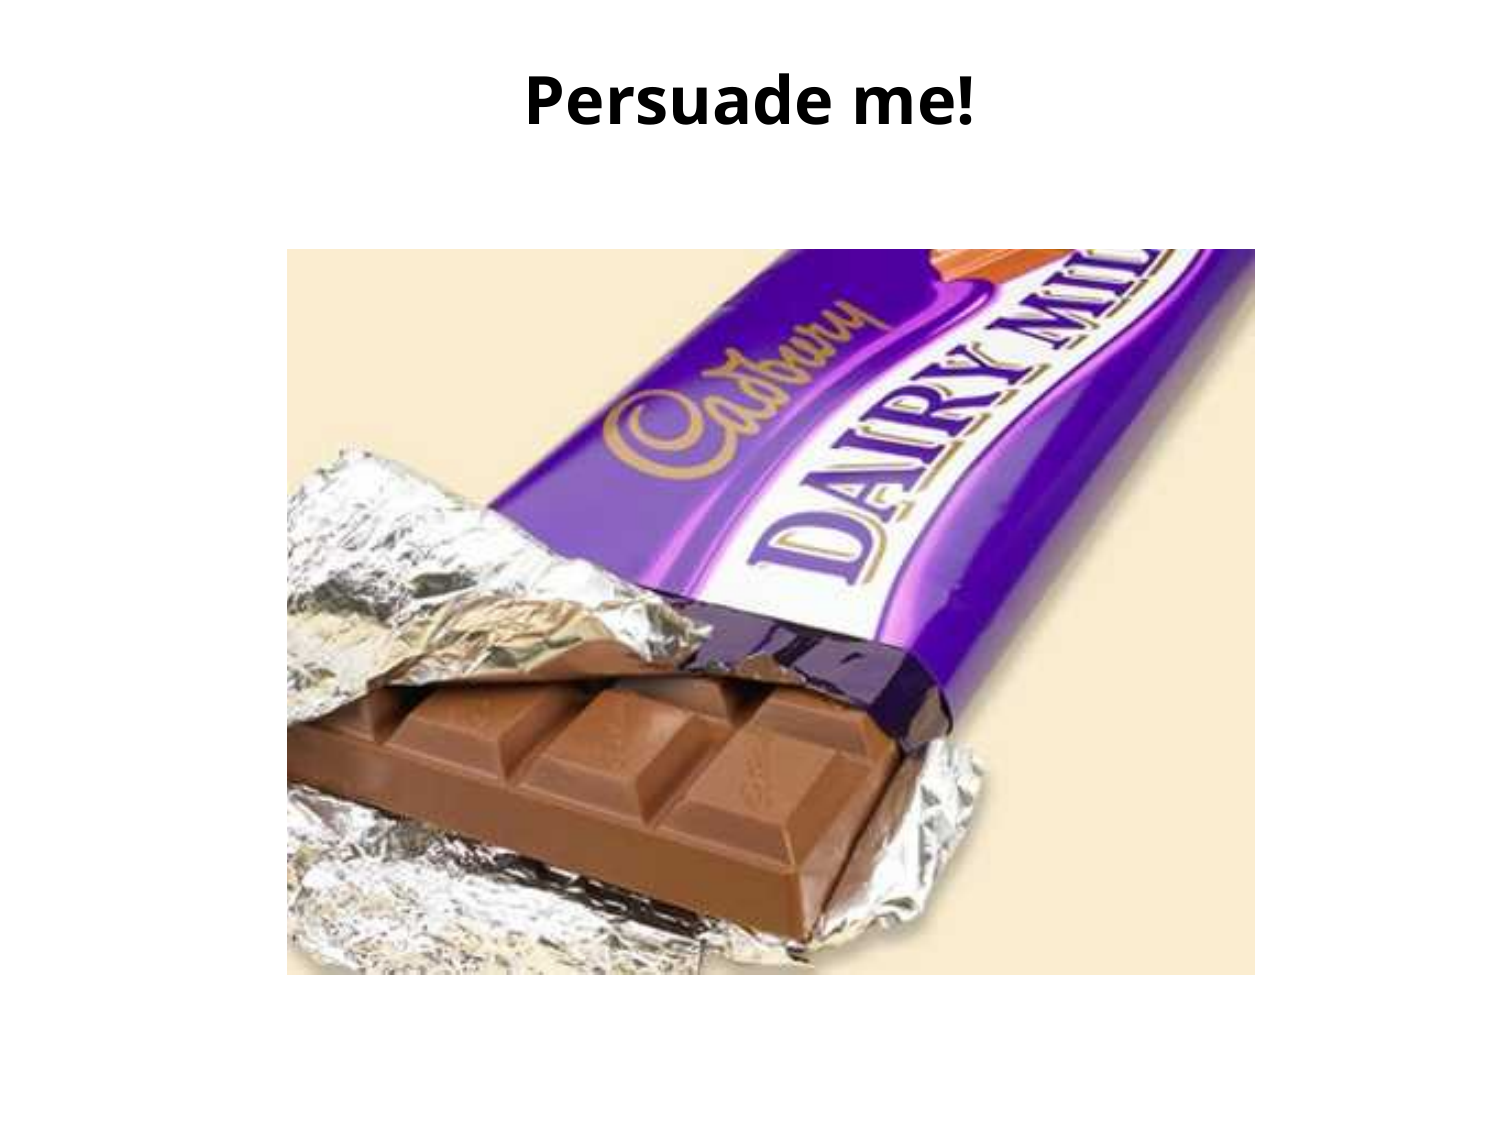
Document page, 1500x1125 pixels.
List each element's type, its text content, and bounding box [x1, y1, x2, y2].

picture [287, 249, 1255, 976]
title Persuade me! [75, 4, 1425, 192]
